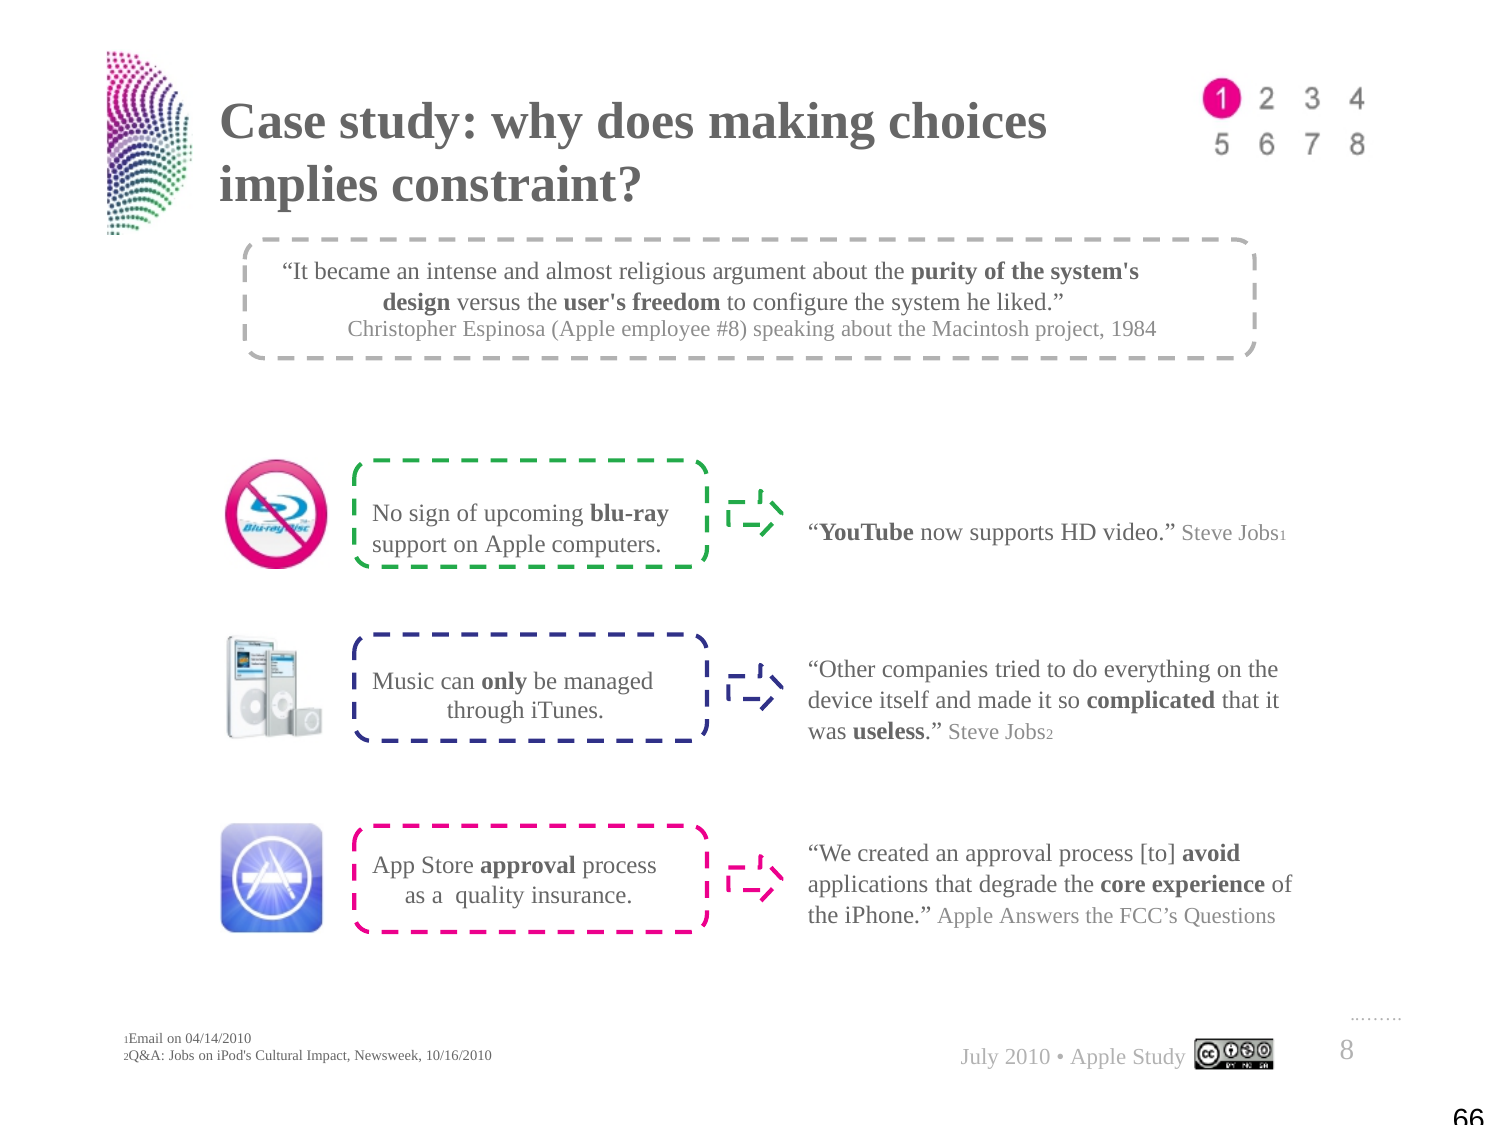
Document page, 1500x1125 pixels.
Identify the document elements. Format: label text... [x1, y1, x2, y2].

text_box [726, 662, 784, 712]
picture [224, 631, 325, 744]
slide_number 66 [1379, 1092, 1500, 1125]
text_box “YouTube now supports HD video.” Steve Jobs1 “Other companies tried to do everything on the device itself and made it so complicated that it was useless.” Steve Jobs2 “We created an approval process [to] avoid applications that degrade the core experience of the iPhone.” Apple Answers the FCC’s Questions ..……. [807, 518, 1403, 1034]
picture [106, 48, 193, 235]
text_box [352, 823, 710, 935]
text_box [352, 634, 371, 743]
text_box July 2010 • Apple Study [961, 1045, 1186, 1076]
text_box No sign of upcoming blu-ray support on Apple computers. Music can only be managed through iTunes. App Store approval process as a quality insurance. [371, 499, 670, 917]
text_box [726, 488, 784, 537]
text_box [726, 854, 784, 903]
text_box [352, 458, 710, 569]
text_box 1Email on 04/14/2010 2Q&A: Jobs on iPod's Cultural Impact, Newsweek, 10/16/2010 [123, 1032, 492, 1070]
picture [218, 822, 325, 935]
picture [1193, 1035, 1276, 1071]
text_box 8 [1339, 1034, 1355, 1072]
picture [1191, 48, 1394, 177]
text_box [106, 50, 1393, 1075]
text_box Case study: why does making choices implies constraint? “It became an intense and almost religious argument about the purity of the system's design versus the user's freedom to configure the system he liked.” Christopher Espinosa (Apple employee #8) speaking about the Macintosh project, 1984 [219, 92, 1158, 350]
text_box [248, 237, 1257, 361]
text_box [670, 632, 710, 743]
picture [224, 457, 330, 570]
